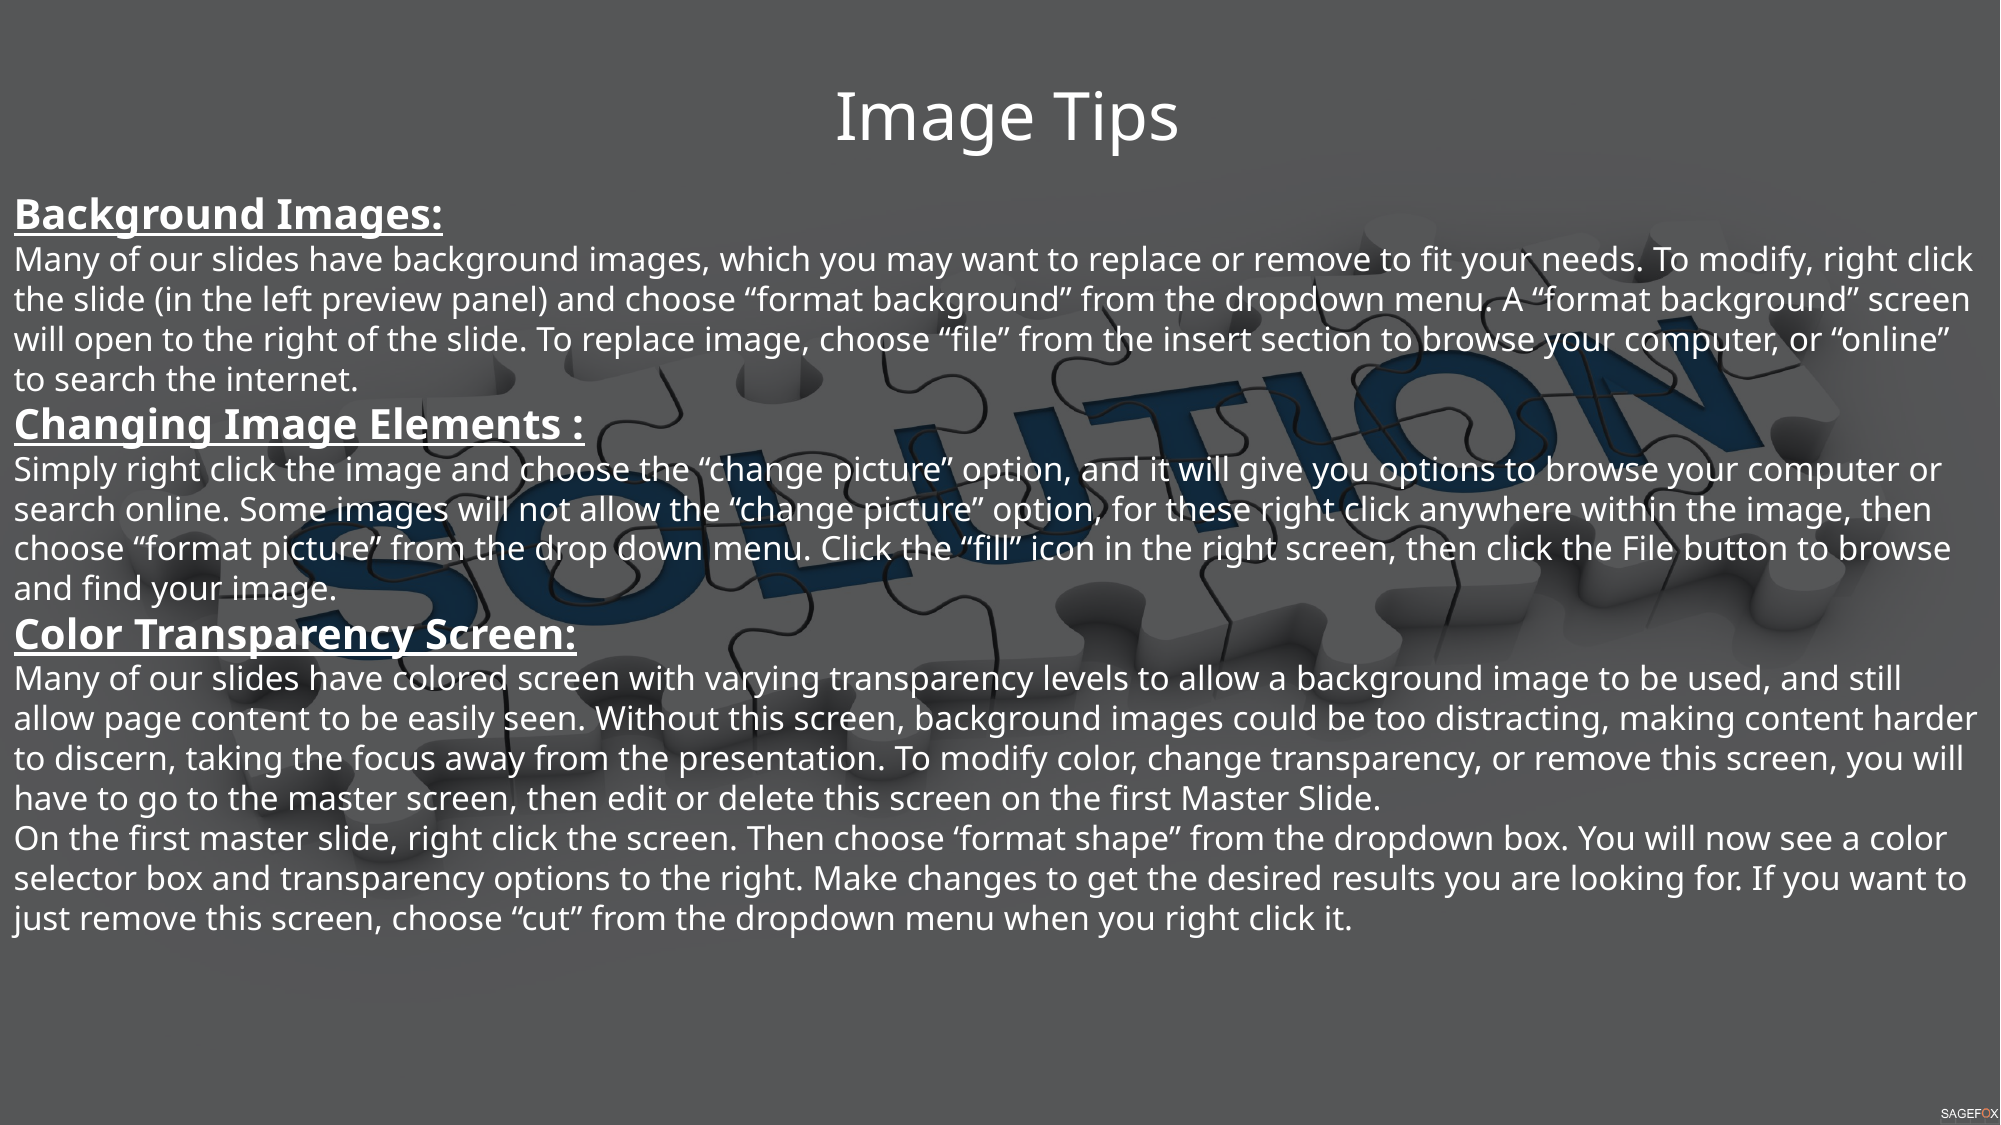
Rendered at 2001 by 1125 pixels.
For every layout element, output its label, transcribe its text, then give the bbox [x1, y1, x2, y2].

text_box Background Images: Many of our slides have background images, which you may want to replace or remove to fit your needs. To modify, right click the slide (in the left preview panel) and choose “format background” from the dropdown menu. A “format background” screen will open to the right of the slide. To replace image, choose “file” from the insert section to browse your computer, or “online” to search the internet. Changing Image Elements : Simply right click the image and choose the “change picture” option, and it will give you options to browse your computer or search online. Some images will not allow the “change picture” option, for these right click anywhere within the image, then choose “format picture” from the drop down menu. Click the “fill” icon in the right screen, then click the File button to browse and find your image. Color Transparency Screen: Many of our slides have colored screen with varying transparency levels to allow a background image to be used, and still allow page content to be easily seen. Without this screen, background images could be too distracting, making content harder to discern, taking the focus away from the presentation. To modify color, change transparency, or remove this screen, you will have to go to the master screen, then edit or delete this screen on the first Master Slide. On the first master slide, right click the screen. Then choose ‘format shape” from the dropdown box. You will now see a color selector box and transparency options to the right. Make changes to get the desired results you are looking for. If you want to just remove this screen, choose “cut” from the dropdown menu when you right click it. [0, 0, 2000, 1125]
title Image Tips [597, 59, 1420, 177]
